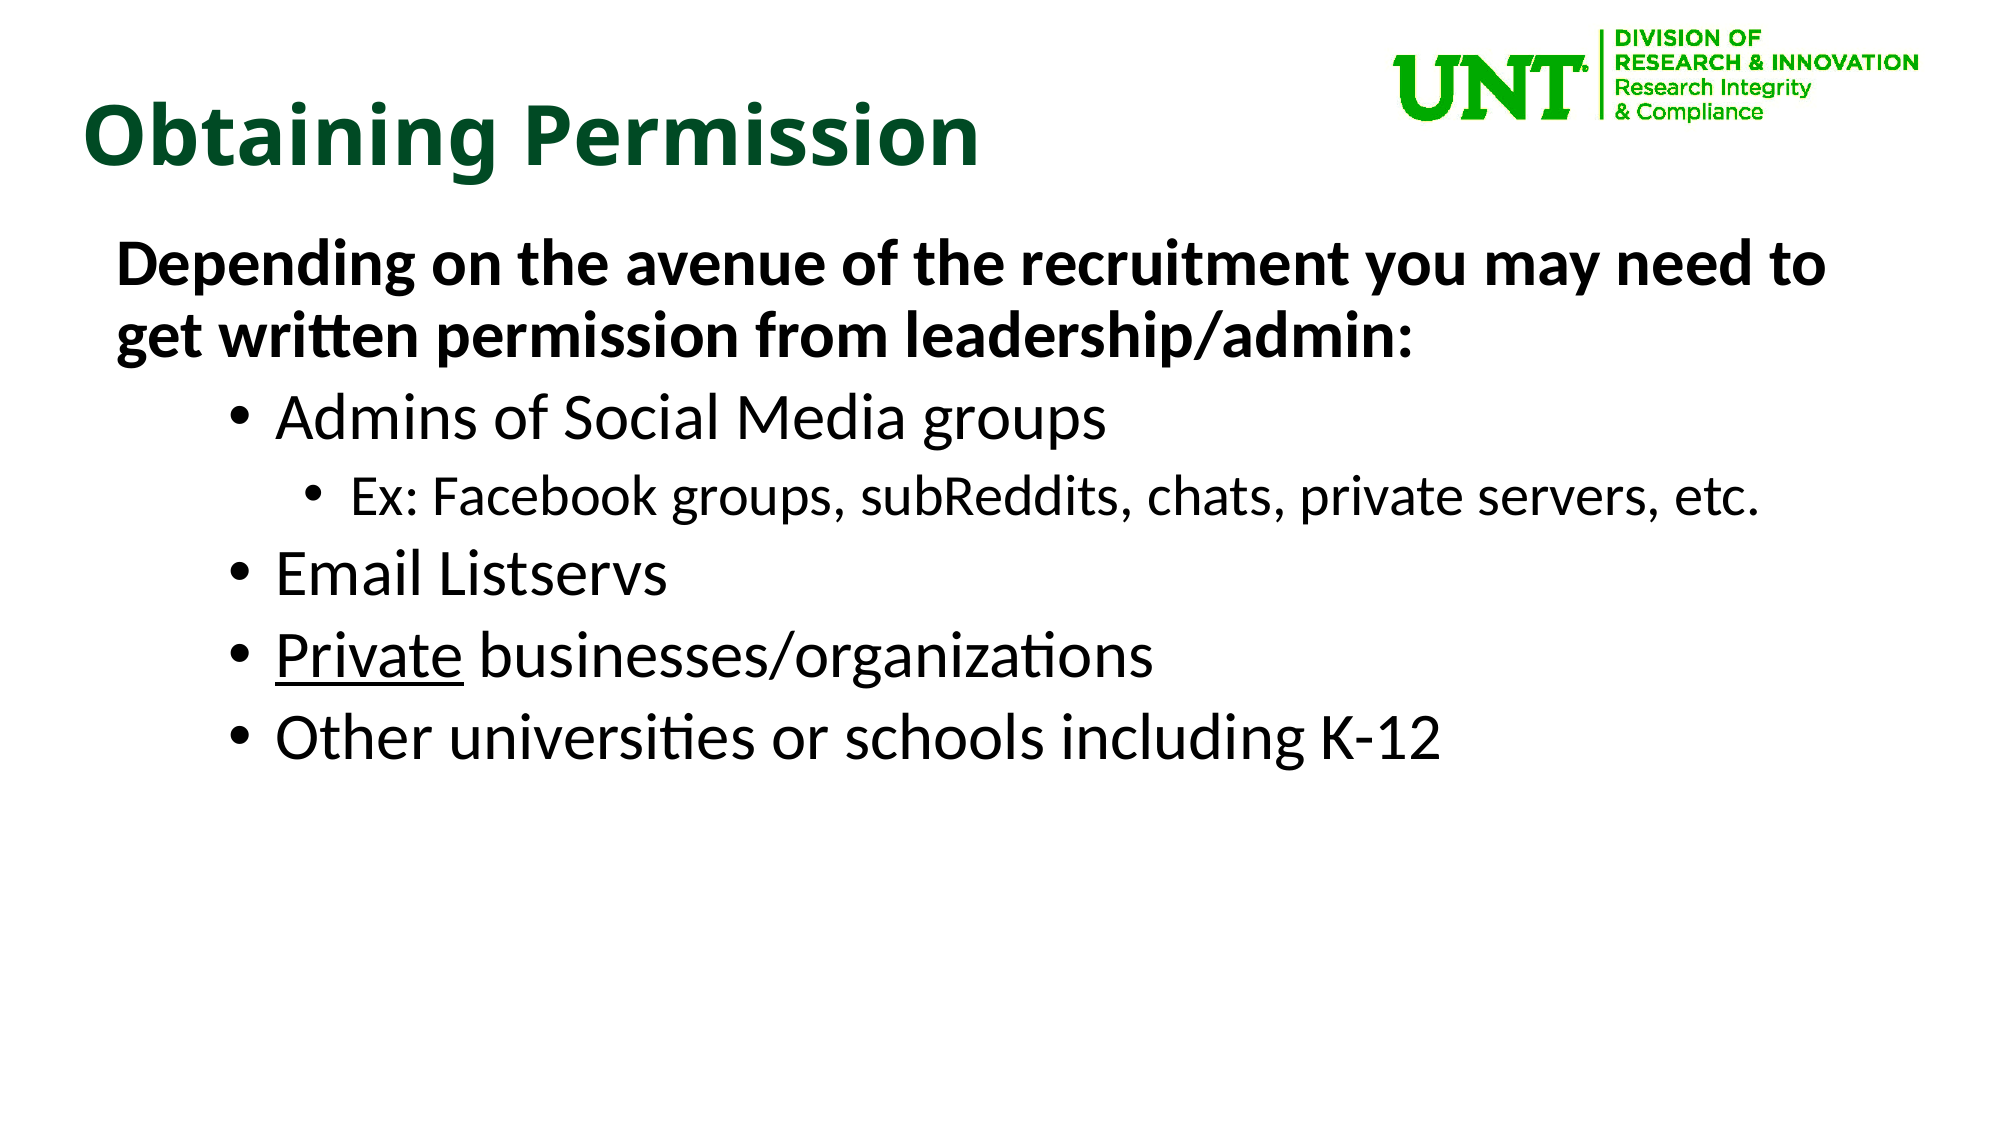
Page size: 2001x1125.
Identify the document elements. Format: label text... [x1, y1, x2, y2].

picture [1312, 0, 2000, 150]
list Obtaining Permission [66, 86, 1357, 230]
list Depending on the avenue of the recruitment you may need to get written permission from leadership/admin: Admins of Social Media groups Ex: Facebook groups, subReddits, chats, private servers, etc. Email Listservs Private businesses/organizations Other universities or schools including K-12 [101, 220, 1934, 1001]
